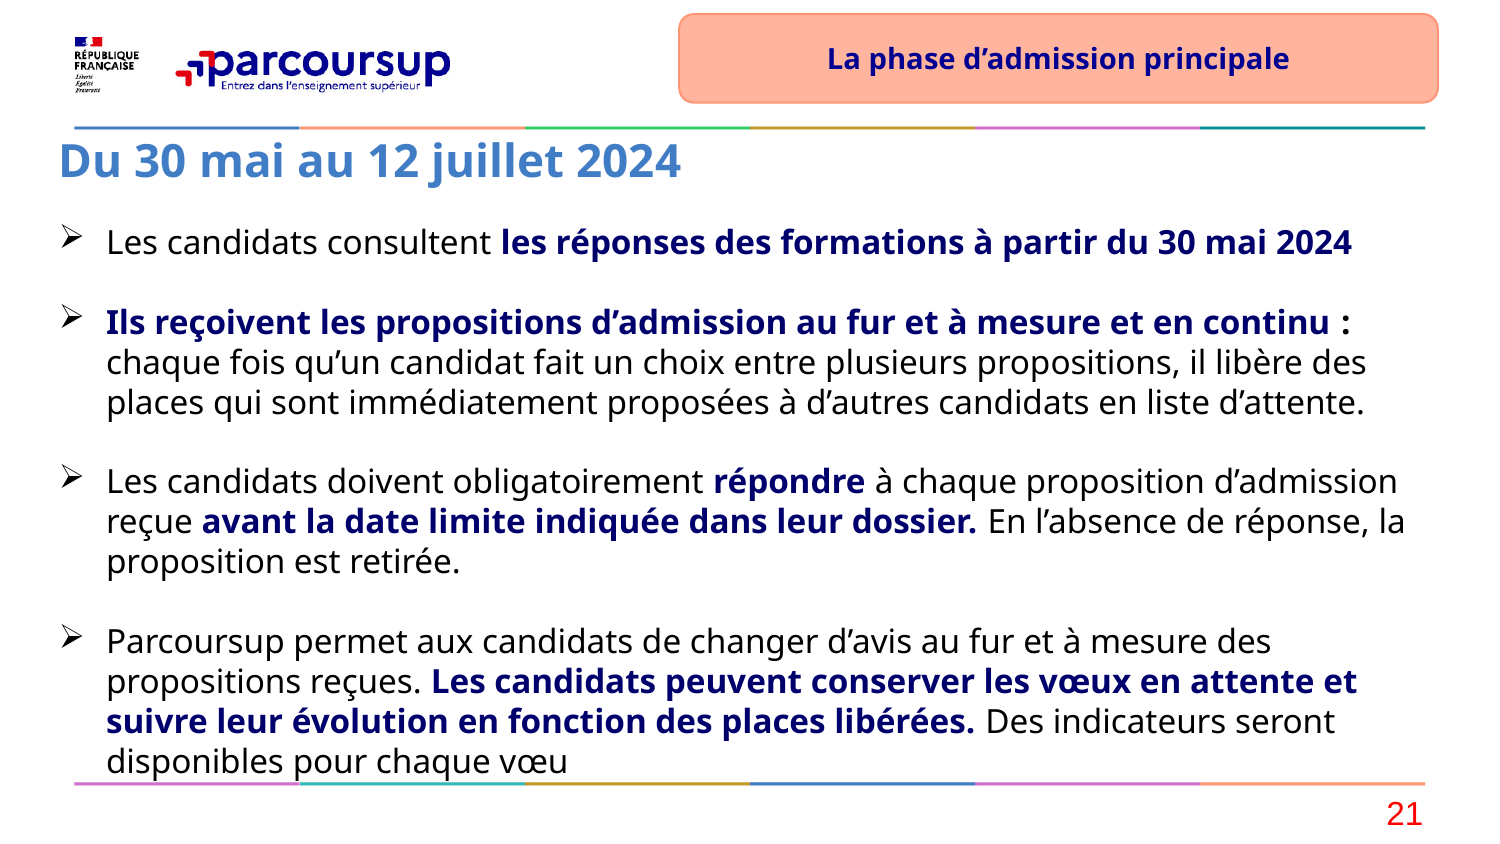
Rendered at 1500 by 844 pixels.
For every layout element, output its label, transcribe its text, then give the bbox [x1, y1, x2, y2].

slide_number 21 [1246, 784, 1438, 844]
picture [0, 0, 1500, 844]
text_box La phase d’admission principale [679, 14, 1438, 103]
list Les candidats consultent les réponses des formations à partir du 30 mai 2024 Ils reçoivent les propositions d’admission au fur et à mesure et en continu : chaque fois qu’un candidat fait un choix entre plusieurs propositions, il libère des places qui sont immédiatement proposées à d’autres candidats en liste d’attente. Les candidats doivent obligatoirement répondre à chaque proposition d’admission reçue avant la date limite indiquée dans leur dossier. En l’absence de réponse, la proposition est retirée. Parcoursup permet aux candidats de changer d’avis au fur et à mesure des propositions reçues. Les candidats peuvent conserver les vœux en attente et suivre leur évolution en fonction des places libérées. Des indicateurs seront disponibles pour chaque vœu [59, 221, 1441, 783]
title Du 30 mai au 12 juillet 2024 [59, 138, 1500, 212]
